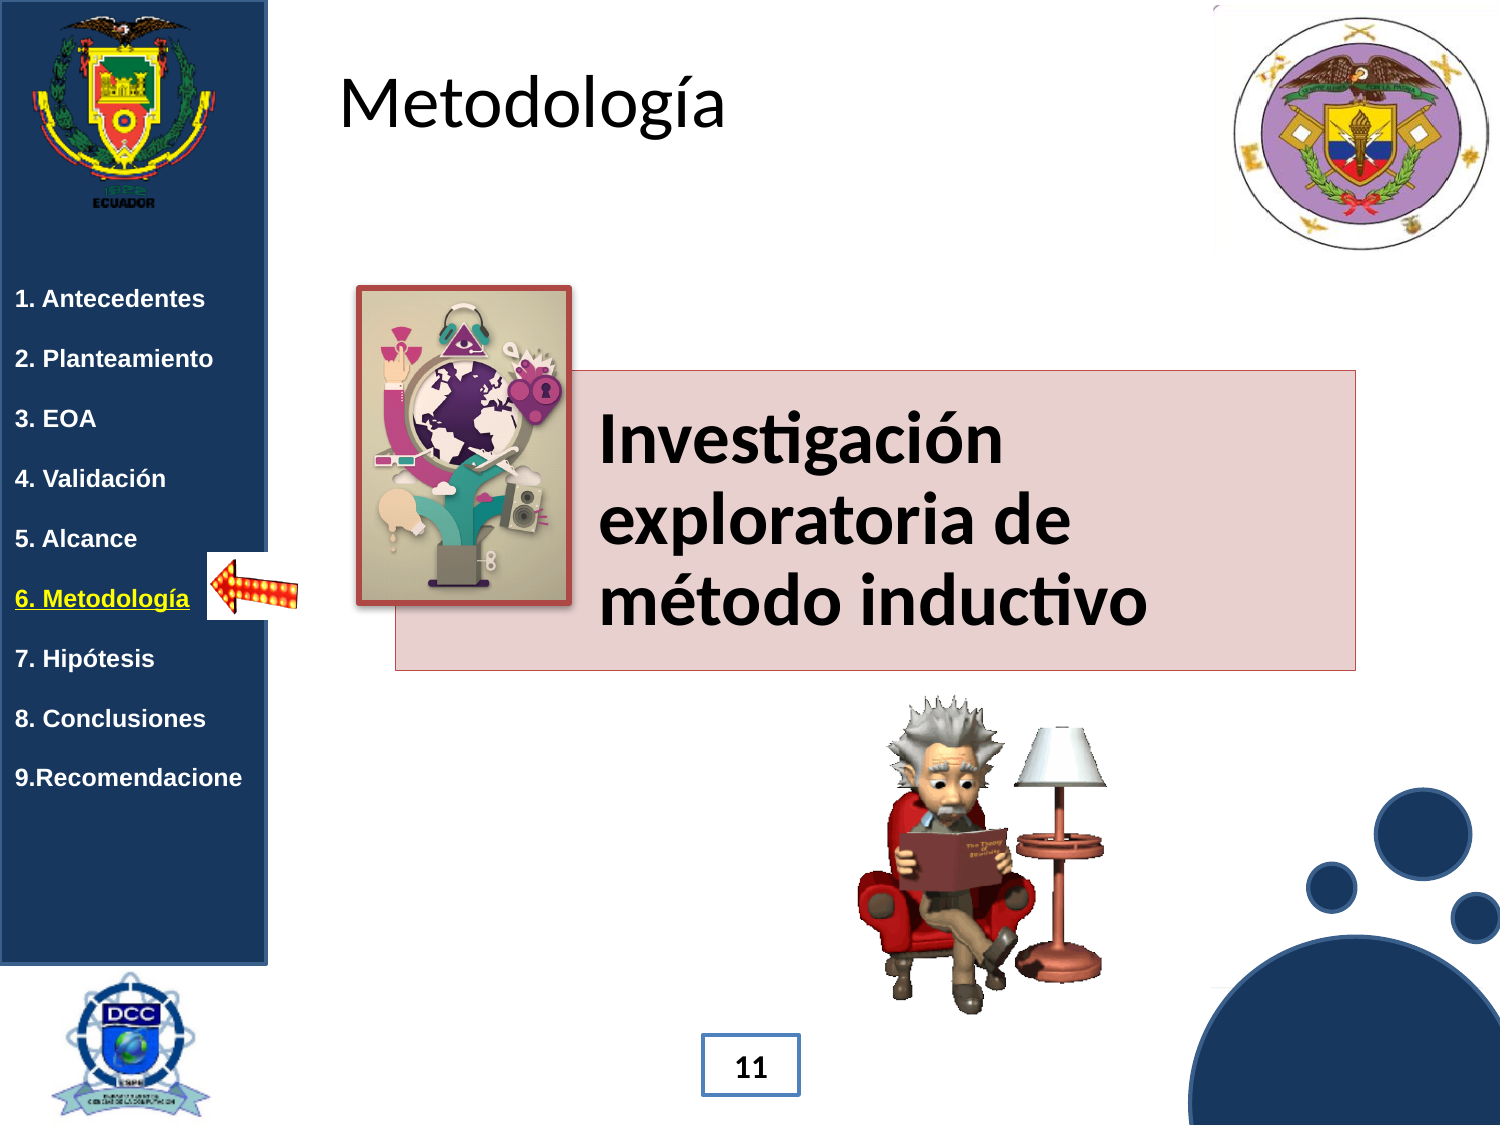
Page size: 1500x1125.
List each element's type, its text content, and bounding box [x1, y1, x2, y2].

text_box [356, 285, 572, 606]
picture [840, 688, 1170, 1018]
picture [206, 552, 303, 620]
title Metodología [271, 45, 743, 149]
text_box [0, 0, 267, 965]
picture [41, 966, 219, 1125]
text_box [1189, 789, 1500, 1125]
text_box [395, 370, 1356, 671]
slide_number 11 [701, 1033, 801, 1097]
picture [1213, 4, 1498, 252]
